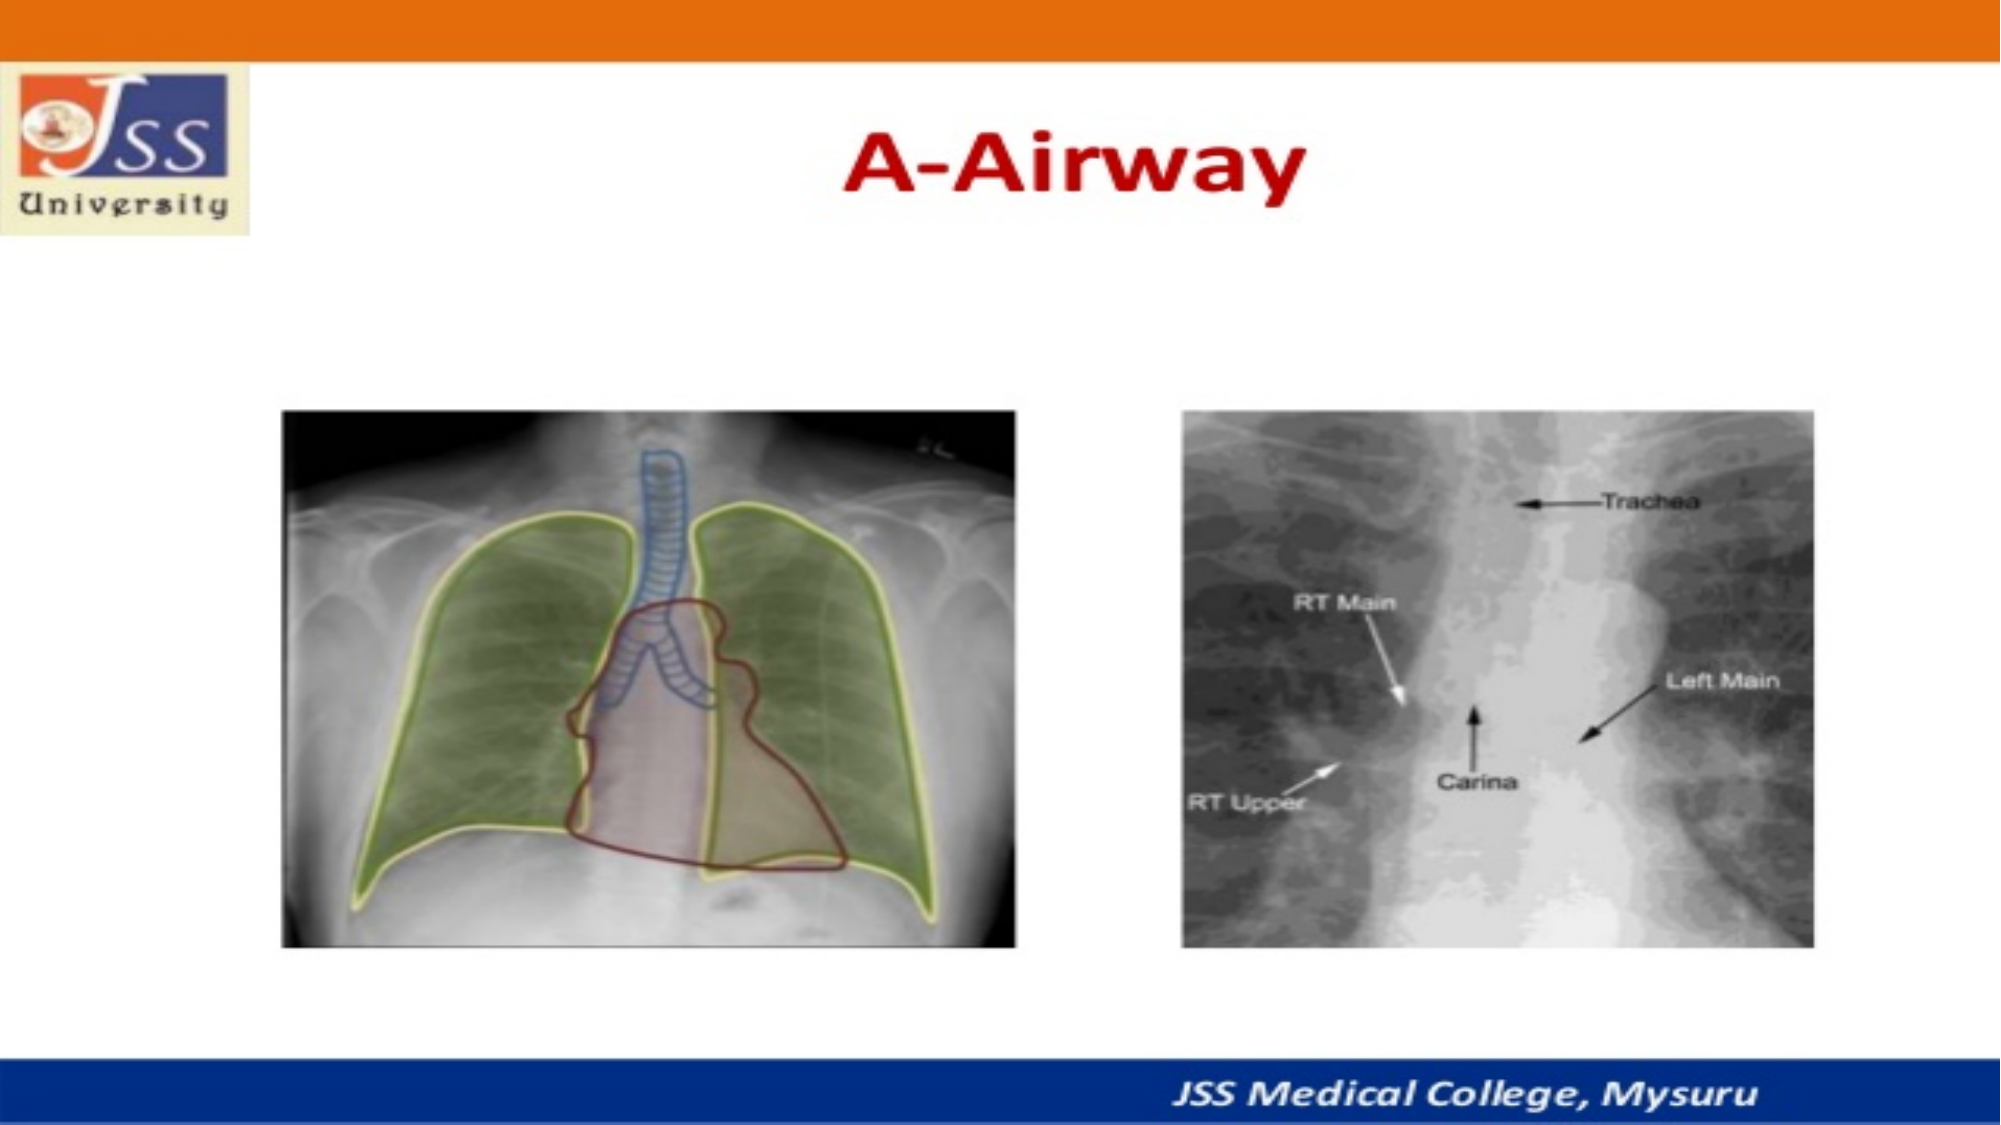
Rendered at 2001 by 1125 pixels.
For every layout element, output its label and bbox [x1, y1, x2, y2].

list [0, 0, 2000, 1125]
